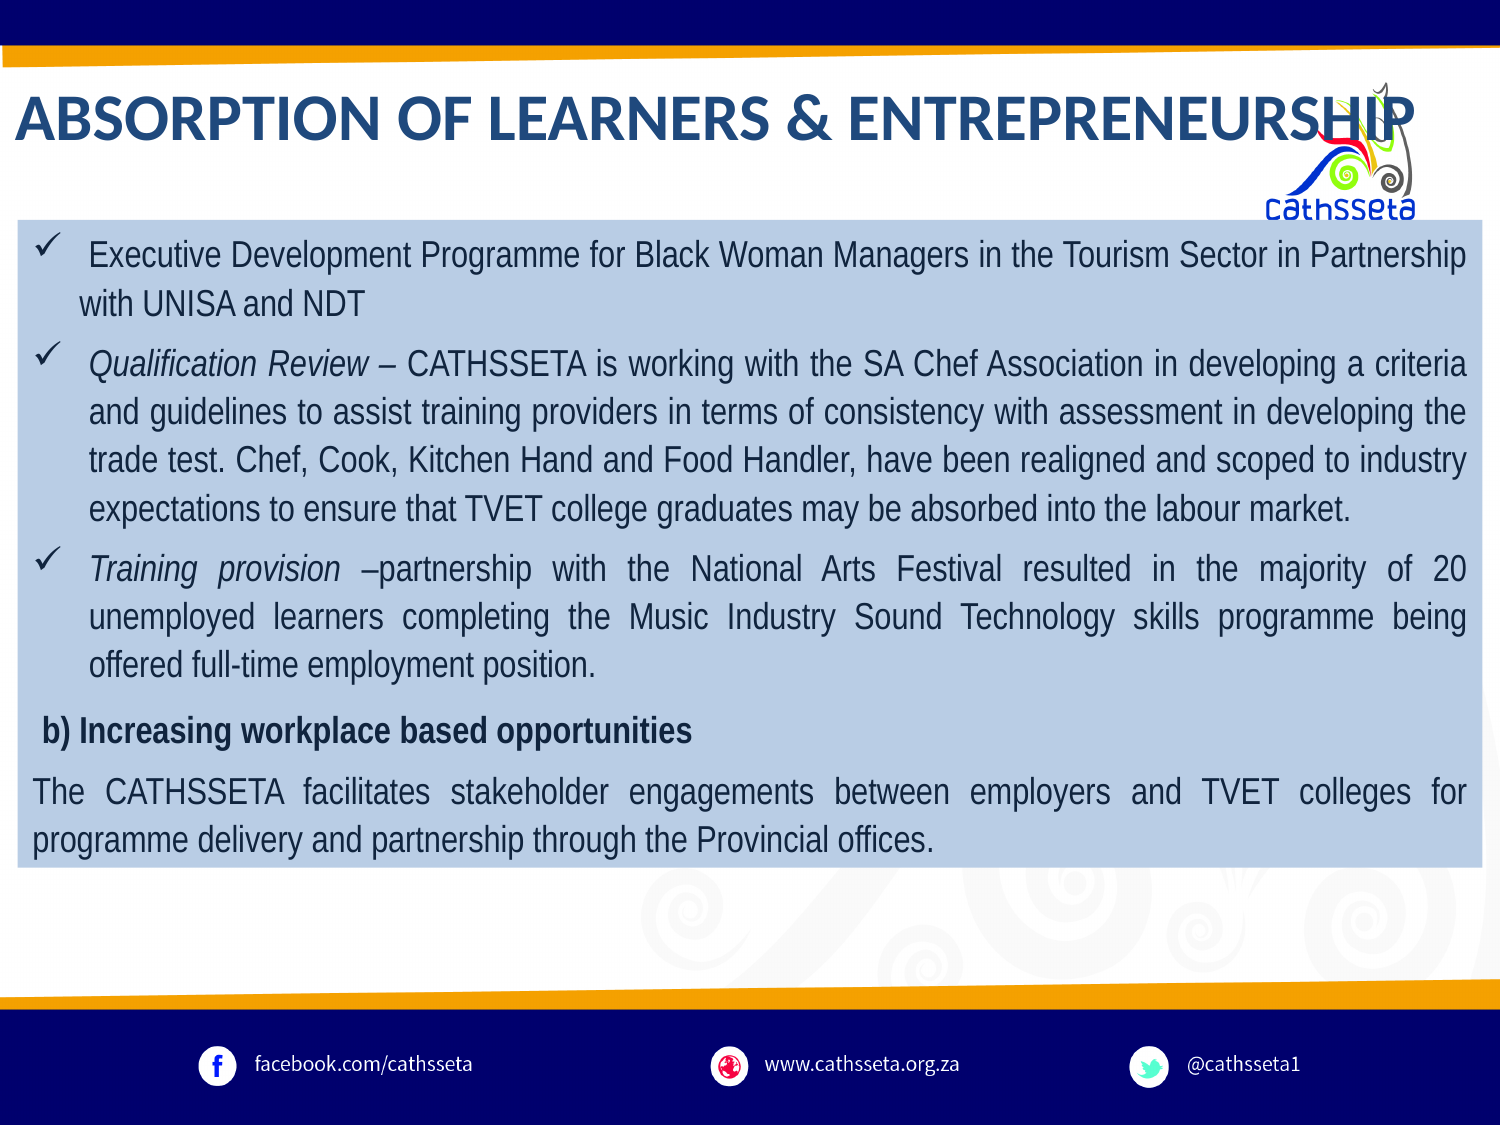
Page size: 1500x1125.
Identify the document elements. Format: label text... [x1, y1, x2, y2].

picture [0, 0, 1500, 1125]
text_box Executive Development Programme for Black Woman Managers in the Tourism Sector in Partnership with UNISA and NDT Qualification Review – CATHSSETA is working with the SA Chef Association in developing a criteria and guidelines to assist training providers in terms of consistency with assessment in developing the trade test. Chef, Cook, Kitchen Hand and Food Handler, have been realigned and scoped to industry expectations to ensure that TVET college graduates may be absorbed into the labour market. Training provision –partnership with the National Arts Festival resulted in the majority of 20 unemployed learners completing the Music Industry Sound Technology skills programme being offered full-time employment position. b) Increasing workplace based opportunities The CATHSSETA facilitates stakeholder engagements between employers and TVET colleges for programme delivery and partnership through the Provincial offices. [17, 219, 1483, 868]
text_box ABSORPTION OF LEARNERS & ENTREPRENEURSHIP [0, 66, 1447, 215]
text_box [440, 702, 705, 778]
